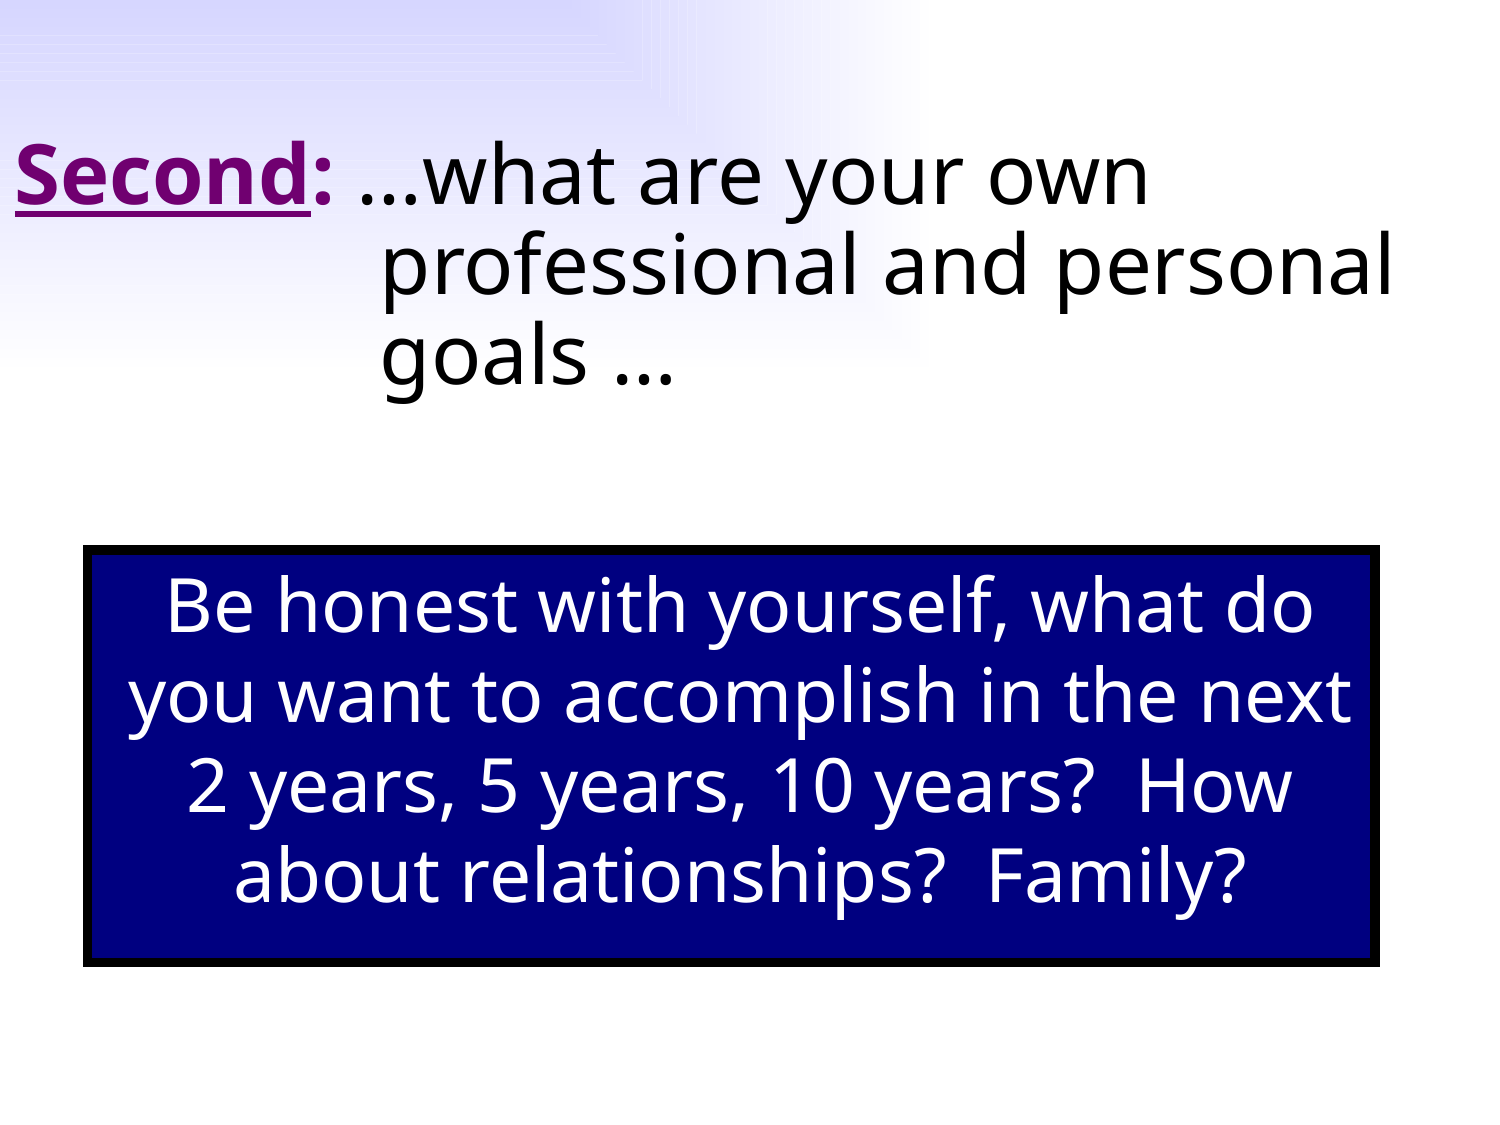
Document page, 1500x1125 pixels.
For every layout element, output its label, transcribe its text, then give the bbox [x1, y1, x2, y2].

text_box [37, 749, 1500, 841]
list Be honest with yourself, what do you want to accomplish in the next 2 years, 5 years, 10 years? How about relationships? Family? [86, 841, 1376, 963]
list Be honest with yourself, what do you want to accomplish in the next 2 years, 5 years, 10 years? How about relationships? Family? [86, 550, 1376, 749]
text_box Second: …what are your own professional and personal goals … [0, 125, 1500, 550]
